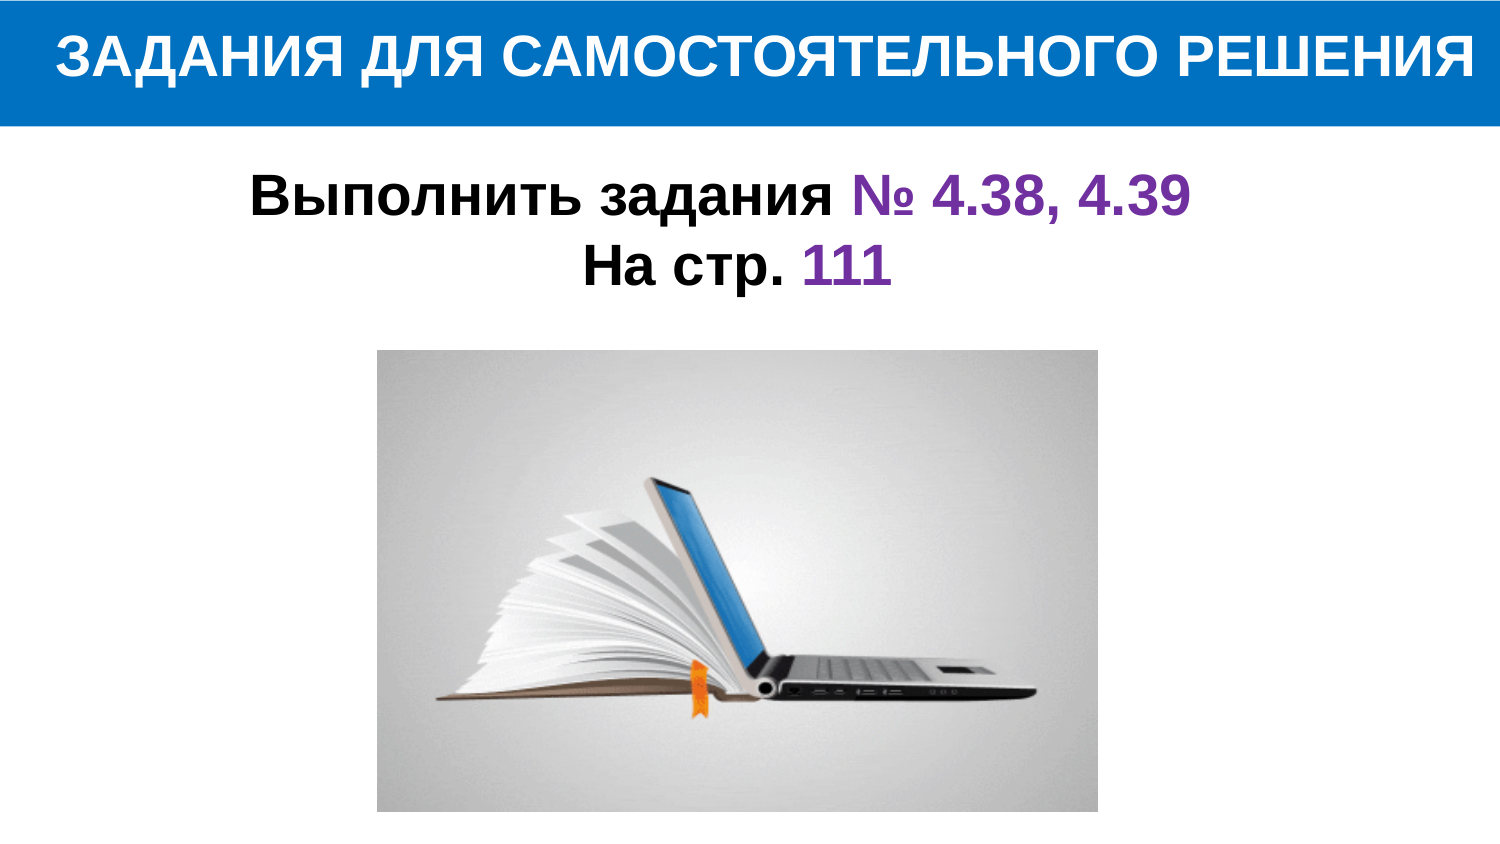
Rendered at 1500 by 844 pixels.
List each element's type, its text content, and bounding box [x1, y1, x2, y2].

picture [376, 350, 1098, 812]
text_box ЗАДАНИЯ ДЛЯ САМОСТОЯТЕЛЬНОГО РЕШЕНИЯ [41, 18, 1491, 89]
list [17, 138, 1491, 314]
text_box [0, 0, 1500, 127]
text_box Выполнить задания № 4.38, 4.39 На стр. 111 [15, 150, 1459, 305]
